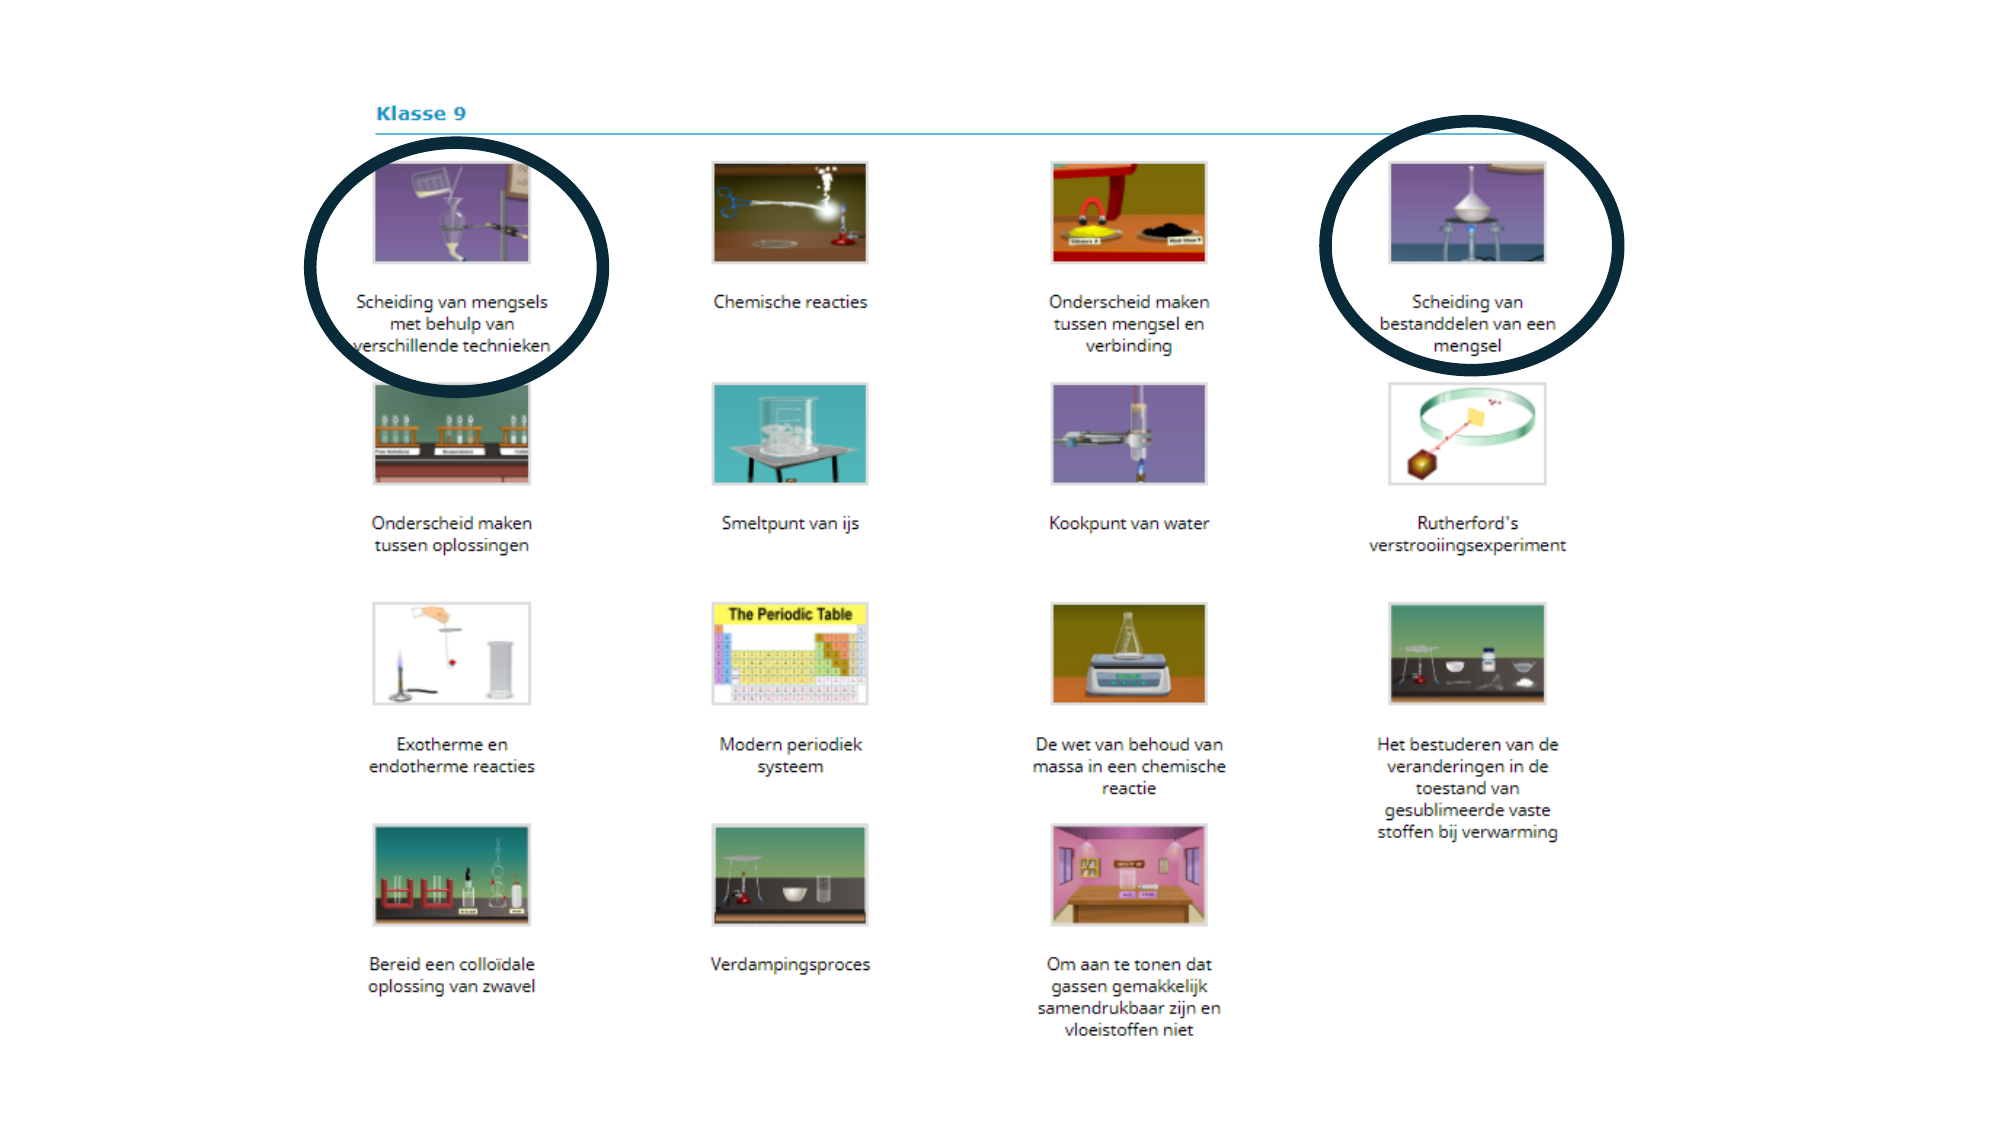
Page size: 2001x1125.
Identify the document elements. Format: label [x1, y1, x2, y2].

text_box [1599, 181, 1620, 311]
picture [280, 100, 1599, 1085]
